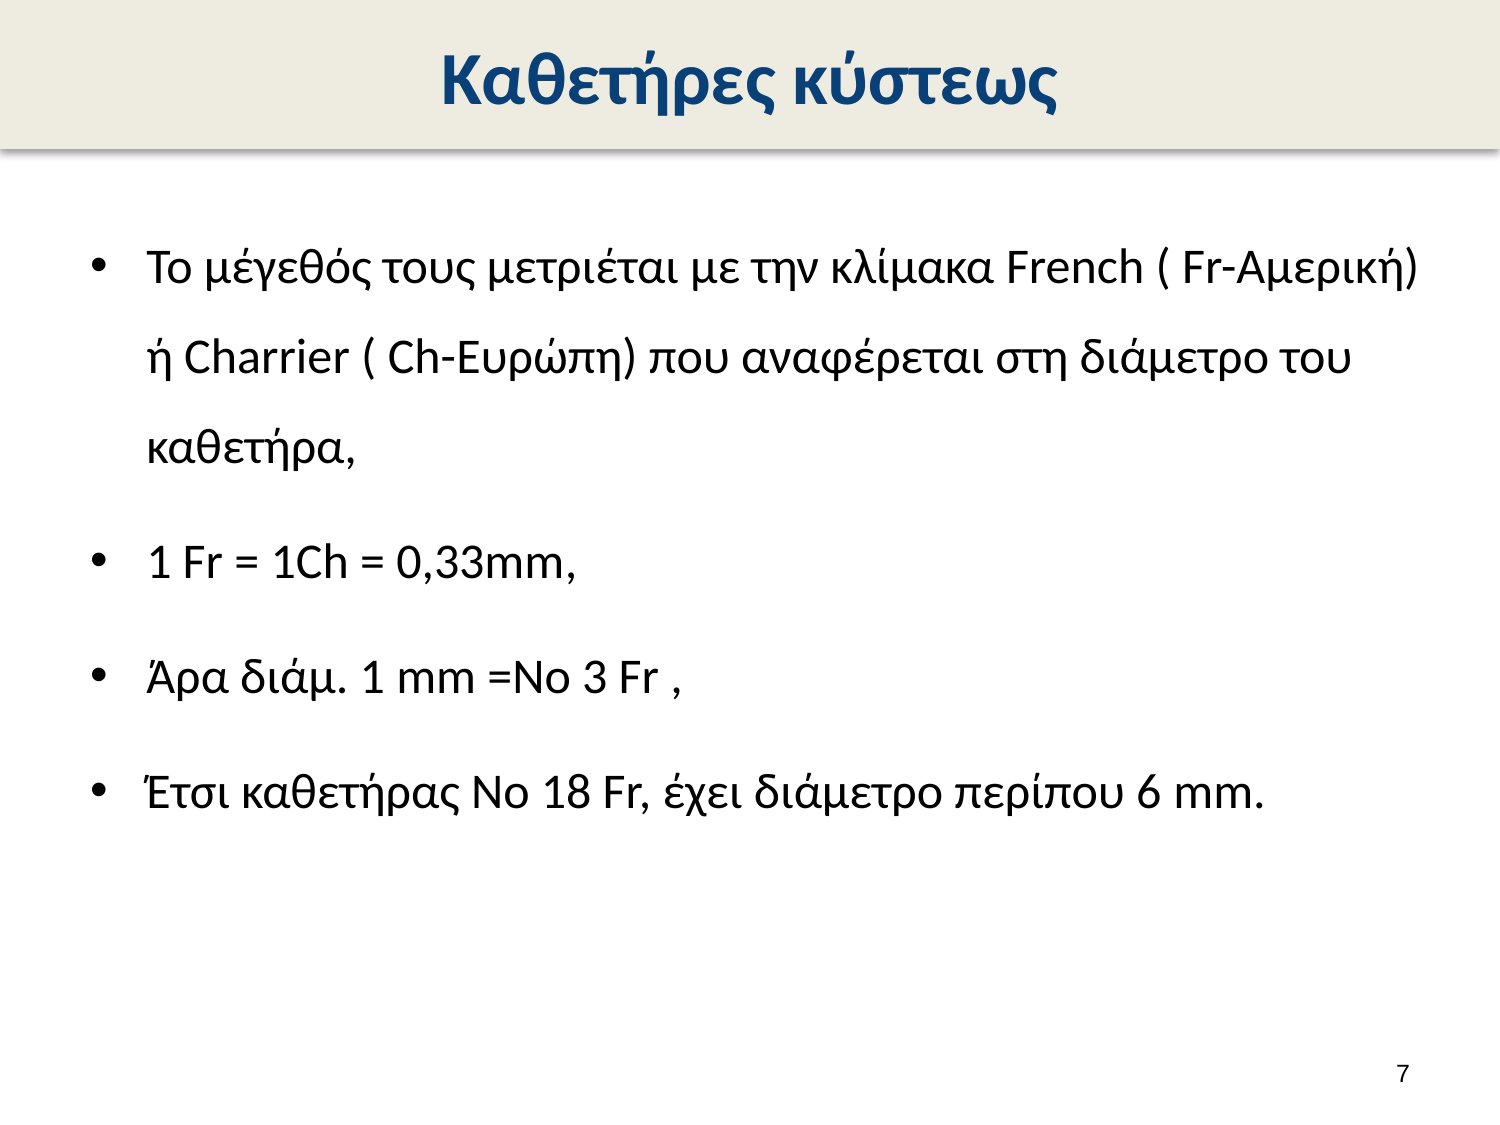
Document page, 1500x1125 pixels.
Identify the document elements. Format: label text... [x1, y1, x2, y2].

slide_number 6 [1074, 1042, 1425, 1103]
list Το μέγεθός τους μετριέται με την κλίμακα French ( Fr-Αμερική) ή Charrier ( Ch-Ευρώπη) που αναφέρεται στη διάμετρο του καθετήρα, 1 Fr = 1Ch = 0,33mm, Άρα διάμ. 1 mm =No 3 Fr , Έτσι καθετήρας Νο 18 Fr, έχει διάμετρο περίπου 6 mm. [75, 196, 1471, 1024]
title Καθετήρες κύστεως [0, 0, 1500, 149]
